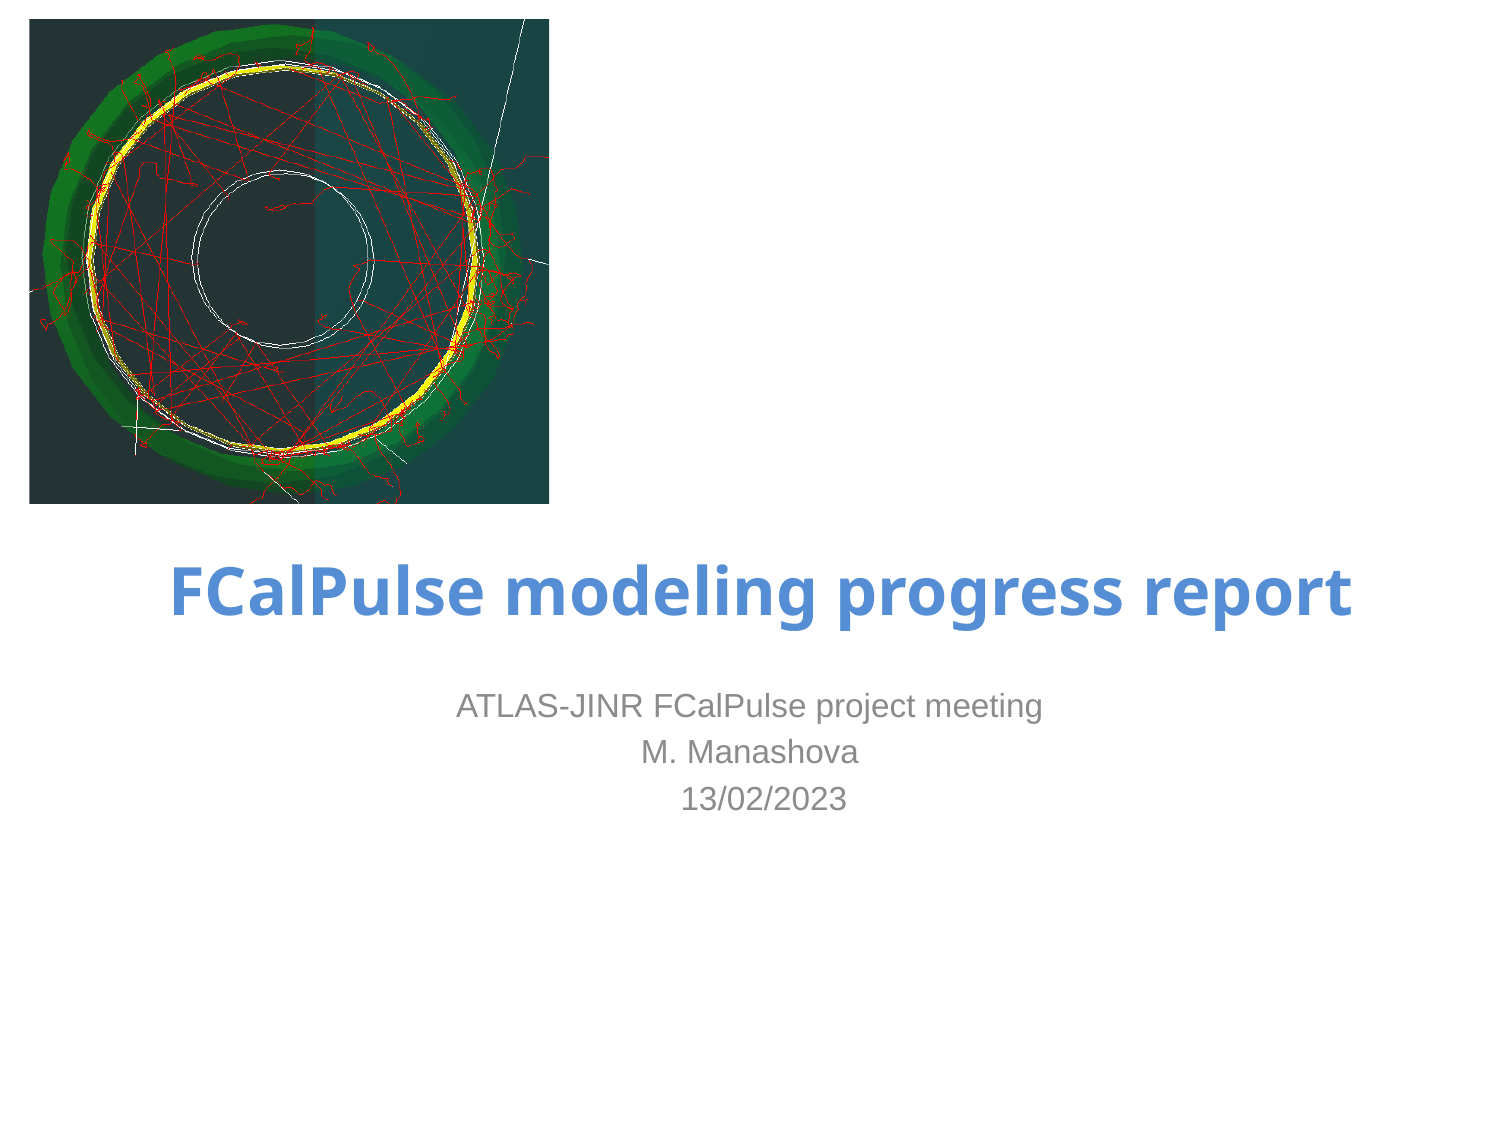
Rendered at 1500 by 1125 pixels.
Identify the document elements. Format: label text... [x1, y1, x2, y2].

subtitle ATLAS-JINR FCalPulse project meeting M. Manashova 13/02/2023 [225, 676, 1275, 965]
picture [29, 18, 550, 504]
title FCalPulse modeling progress report [123, 468, 1399, 710]
